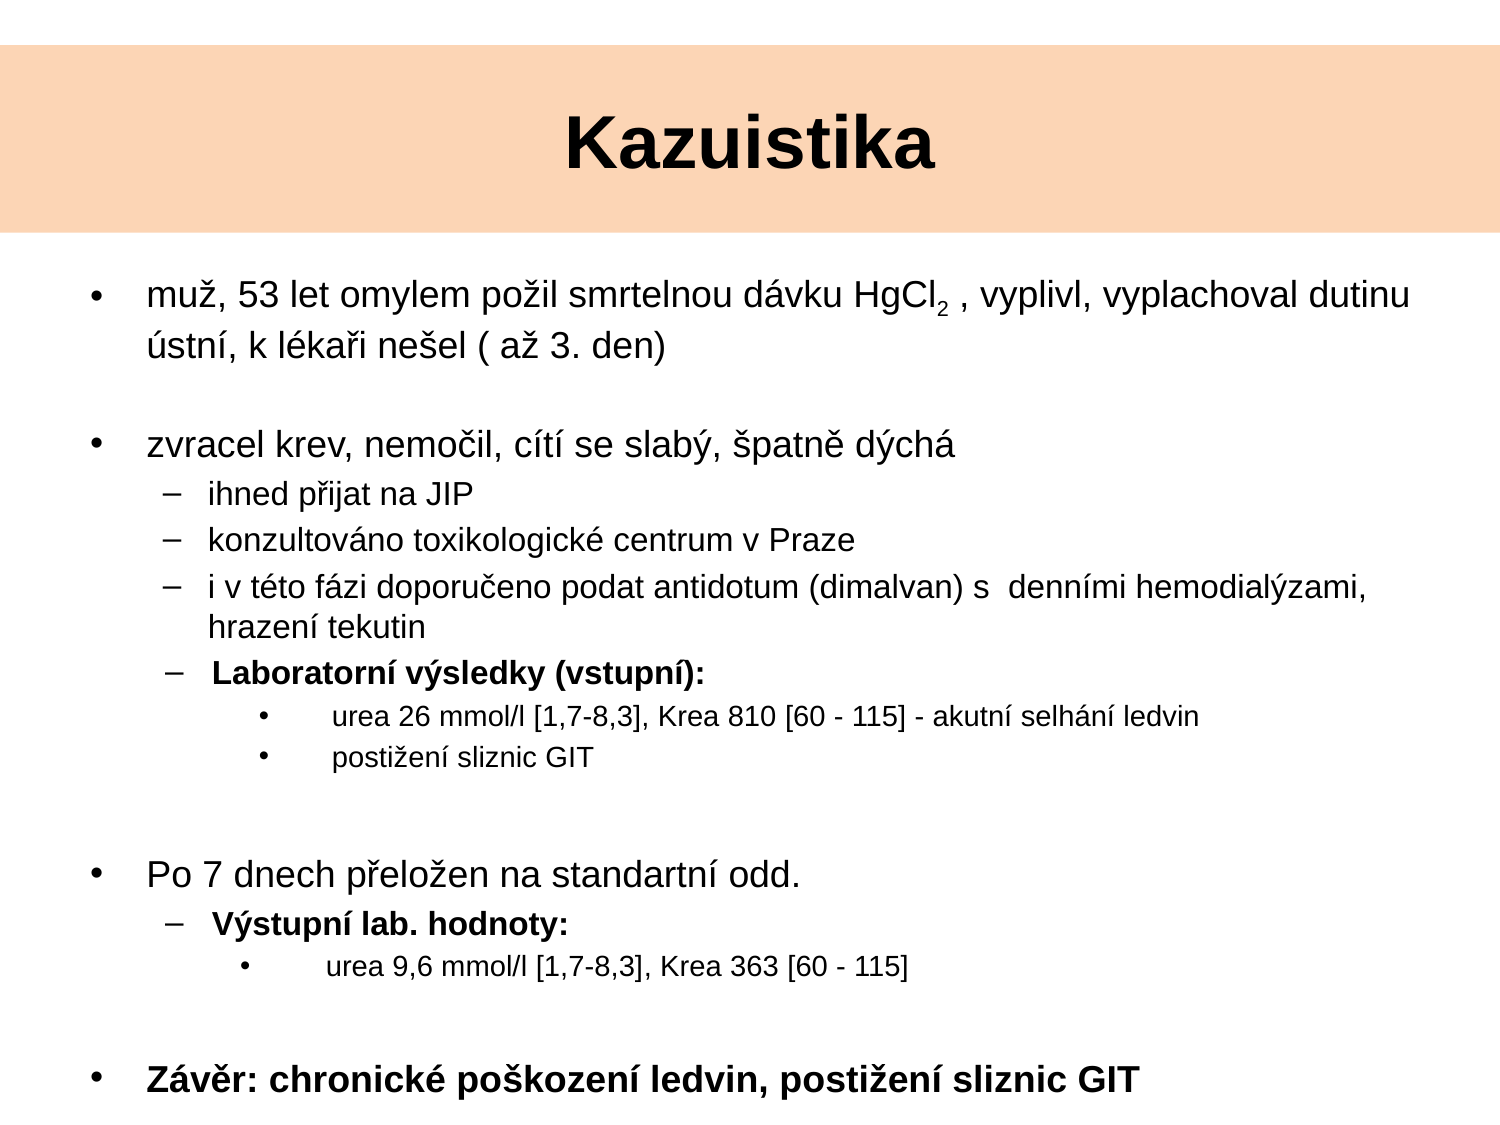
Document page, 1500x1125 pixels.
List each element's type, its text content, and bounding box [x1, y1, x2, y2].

list muž, 53 let omylem požil smrtelnou dávku HgCl2 , vyplivl, vyplachoval dutinu ústní, k lékaři nešel ( až 3. den) zvracel krev, nemočil, cítí se slabý, špatně dýchá ihned přijat na JIP konzultováno toxikologické centrum v Praze i v této fázi doporučeno podat antidotum (dimalvan) s denními hemodialýzami, hrazení tekutin Laboratorní výsledky (vstupní): urea 26 mmol/l [1,7-8,3], Krea 810 [60 - 115] - akutní selhání ledvin postižení sliznic GIT Po 7 dnech přeložen na standartní odd. Výstupní lab. hodnoty: urea 9,6 mmol/l [1,7-8,3], Krea 363 [60 - 115] Závěr: chronické poškození ledvin, postižení sliznic GIT [75, 262, 1471, 1083]
title Kazuistika [0, 45, 1500, 233]
